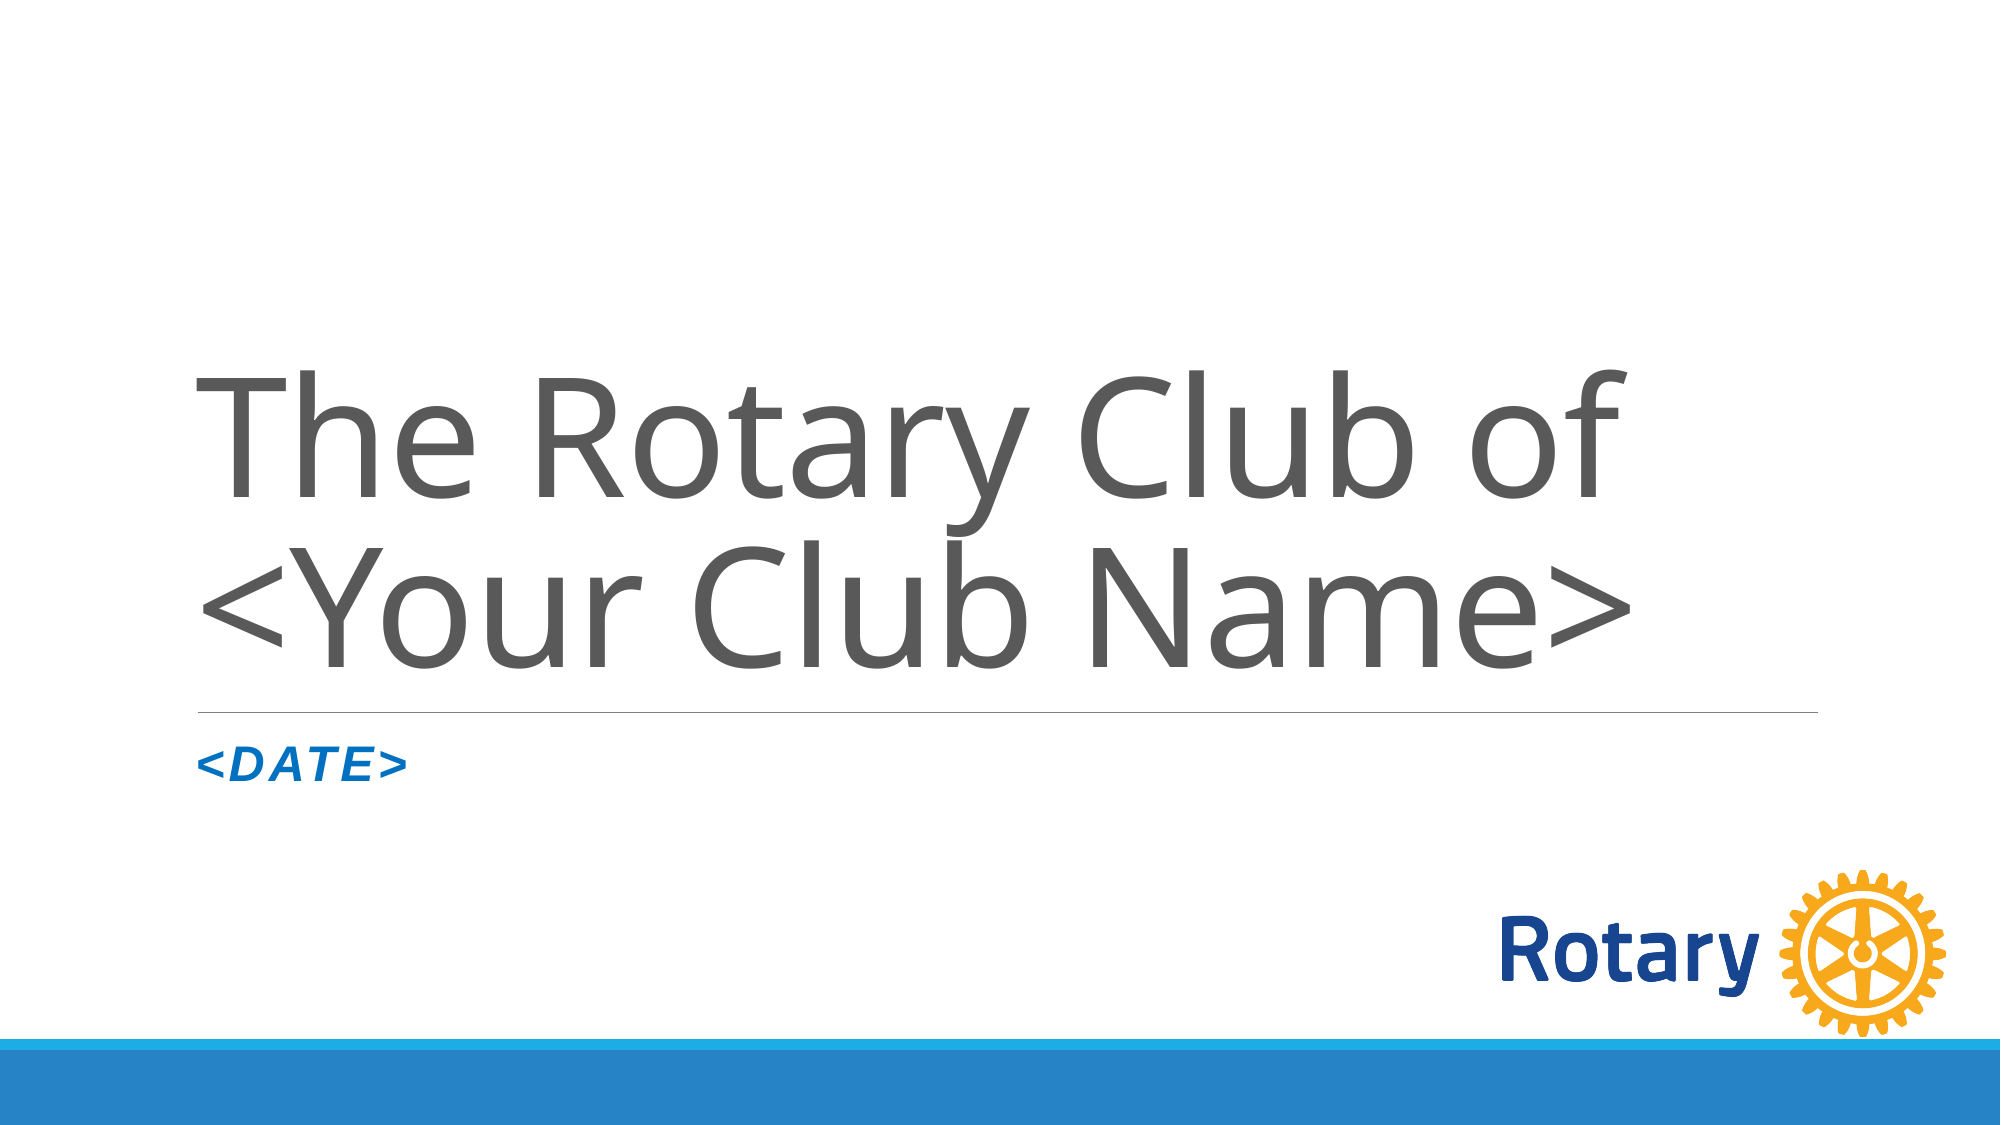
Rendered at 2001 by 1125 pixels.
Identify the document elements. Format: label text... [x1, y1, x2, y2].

picture [1501, 869, 1947, 1038]
title The Rotary Club of <Your Club Name> [180, 124, 1830, 710]
subtitle <date> [180, 730, 1831, 919]
